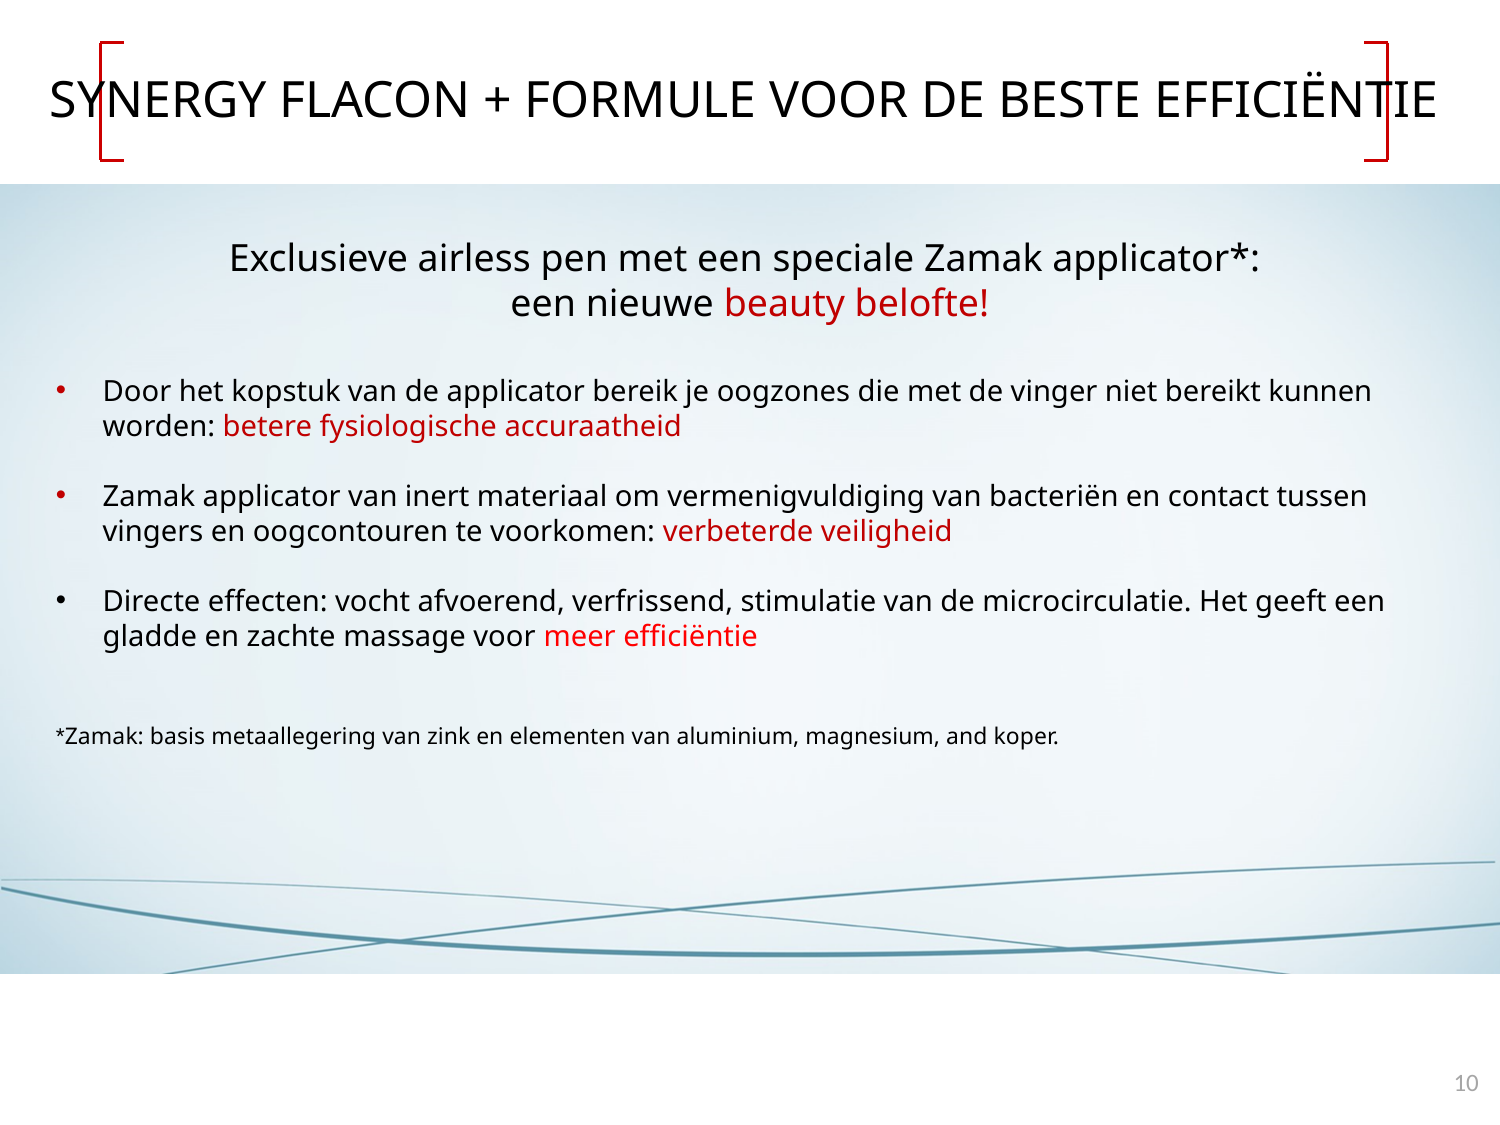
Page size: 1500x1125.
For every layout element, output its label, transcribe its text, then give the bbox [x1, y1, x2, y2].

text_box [100, 42, 124, 161]
picture [0, 184, 1500, 974]
text_box Synergy flacon + formule voor de beste efficiëntie [1392, 65, 1494, 137]
slide_number 10 [1144, 1042, 1494, 1121]
text_box Synergy flacon + formule voor de beste efficiëntie [0, 65, 95, 137]
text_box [1363, 42, 1389, 162]
text_box Synergy flacon + formule voor de beste efficiëntie [130, 65, 1358, 137]
